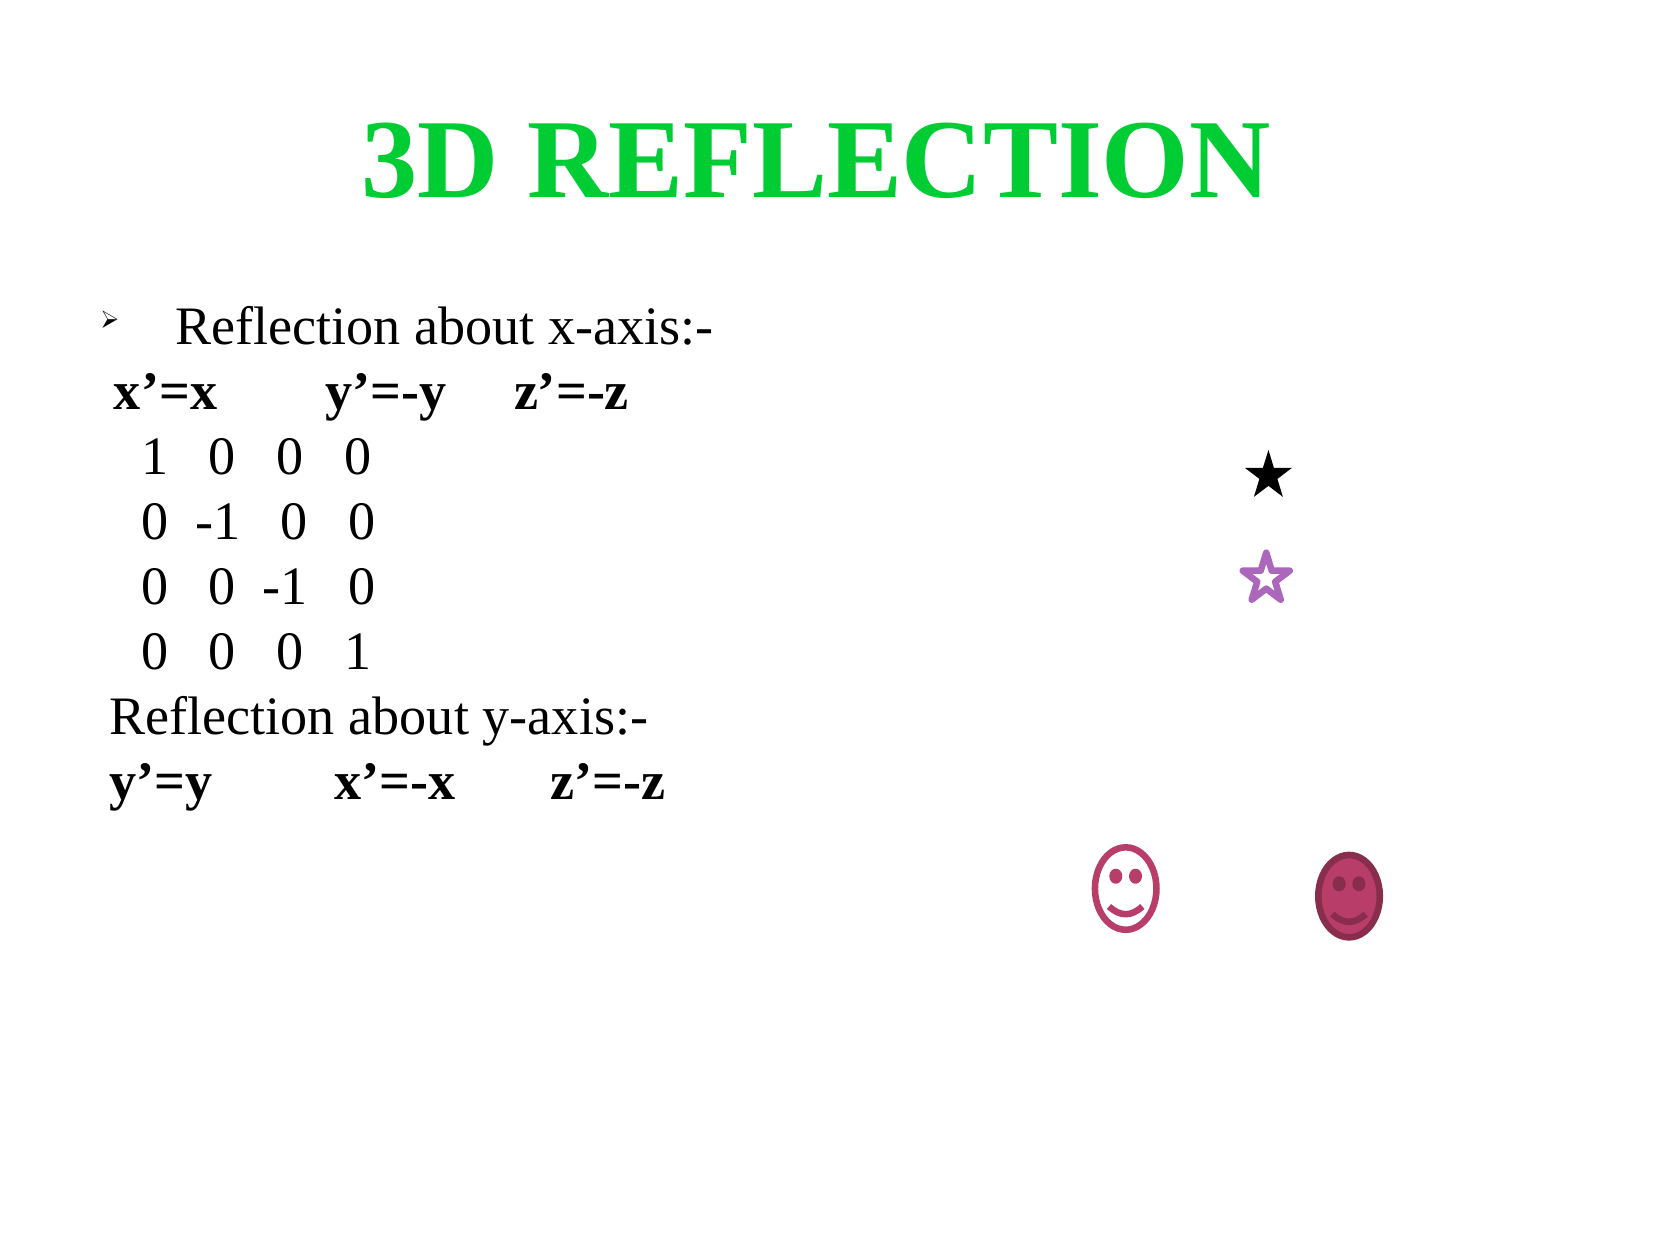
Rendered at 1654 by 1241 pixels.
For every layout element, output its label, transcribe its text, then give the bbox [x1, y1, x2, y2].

text_box [1244, 449, 1292, 497]
text_box [1094, 847, 1157, 930]
text_box 3d reflection [82, 49, 1571, 257]
text_box Reflection about x-axis:- x’=x y’=-y z’=-z 1 0 0 0 0 -1 0 0 0 0 -1 0 0 0 0 1 Reflection about y-axis:- y’=y x’=-x z’=-z [82, 290, 1571, 1155]
text_box [1318, 854, 1380, 938]
text_box [1242, 552, 1290, 600]
